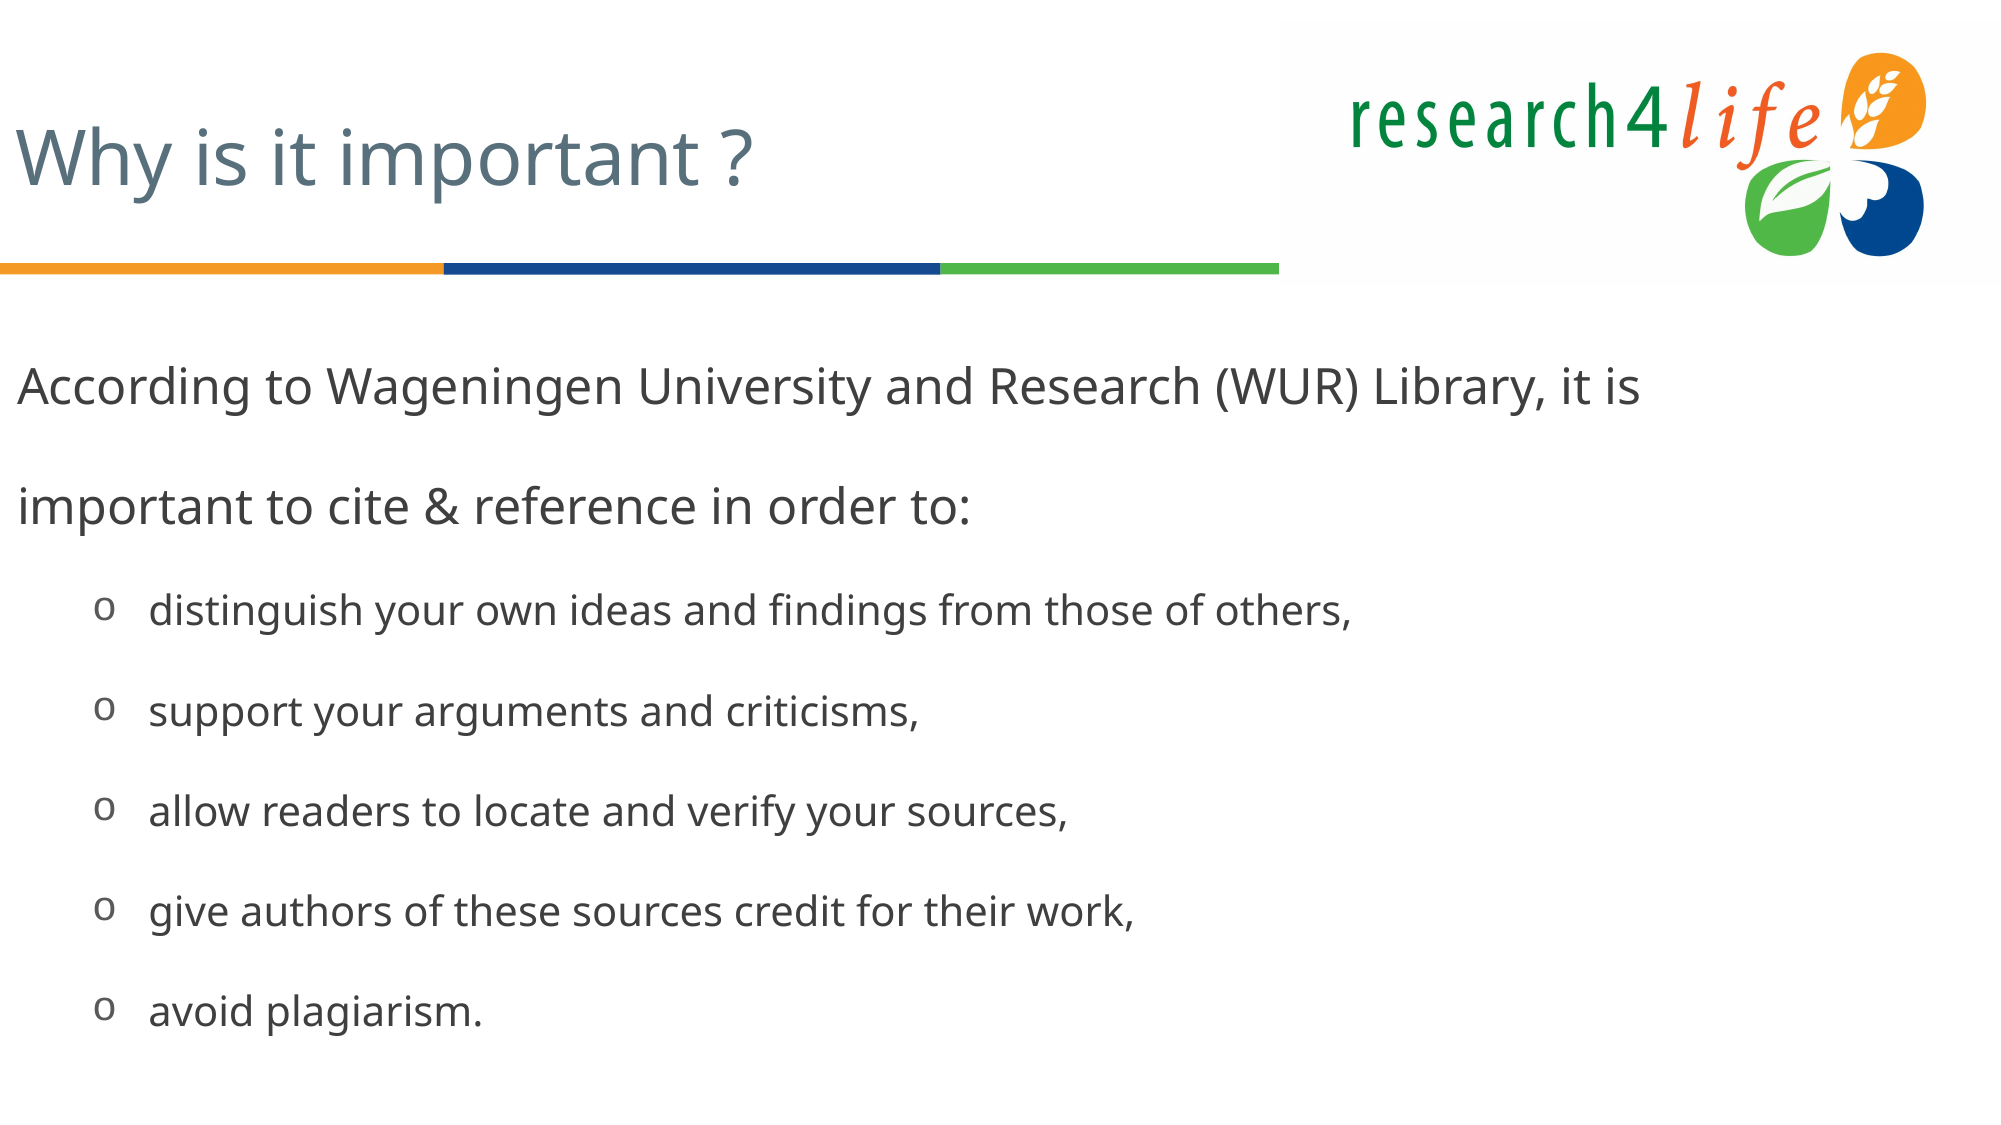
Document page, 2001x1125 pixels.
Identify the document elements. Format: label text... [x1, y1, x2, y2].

title Why is it important ? [0, 71, 1348, 250]
list According to Wageningen University and Research (WUR) Library, it is important to cite & reference in order to: distinguish your own ideas and findings from those of others, support your arguments and criticisms, allow readers to locate and verify your sources, give authors of these sources credit for their work, avoid plagiarism. [0, 286, 1886, 1029]
picture [1279, 22, 2000, 285]
